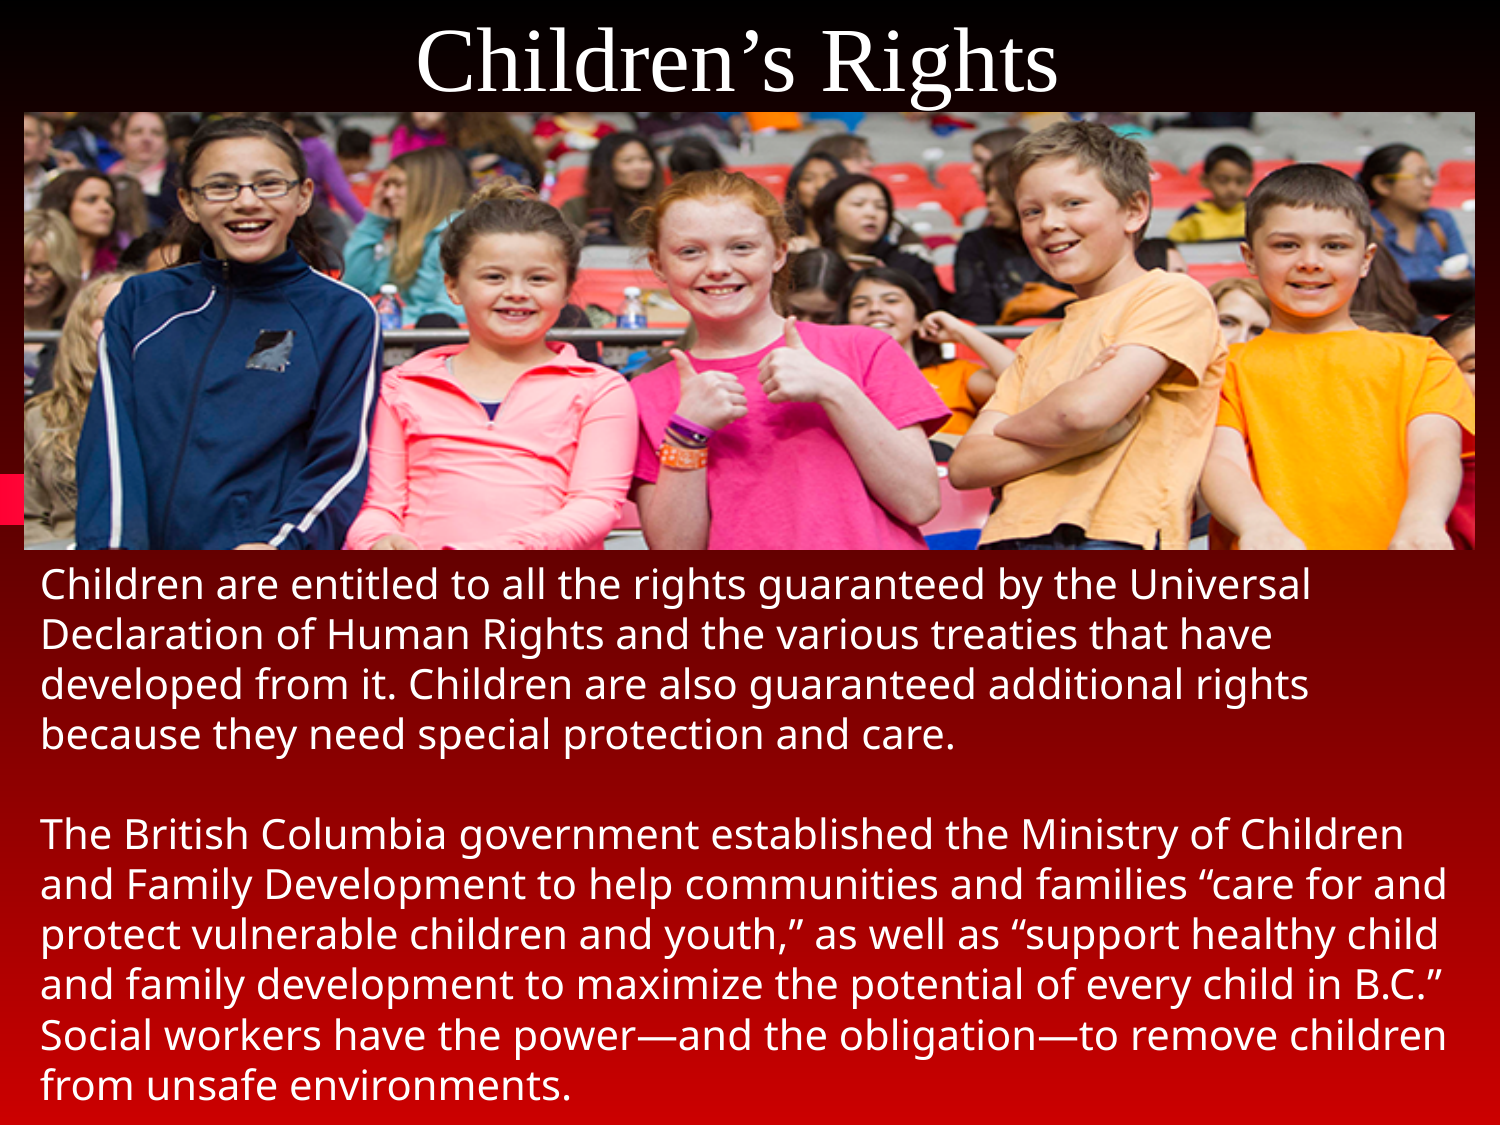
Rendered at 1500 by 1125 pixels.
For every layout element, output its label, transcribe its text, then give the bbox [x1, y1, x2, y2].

picture [24, 112, 1476, 551]
text_box Children are entitled to all the rights guaranteed by the Universal Declaration of Human Rights and the various treaties that have developed from it. Children are also guaranteed additional rights because they need special protection and care. The British Columbia government established the Ministry of Children and Family Development to help communities and families “care for and protect vulnerable children and youth,” as well as “support healthy child and family development to maximize the potential of every child in B.C.” Social workers have the power—and the obligation—to remove children from unsafe environments. [24, 557, 1475, 1125]
title Children’s Rights [0, 0, 1500, 117]
